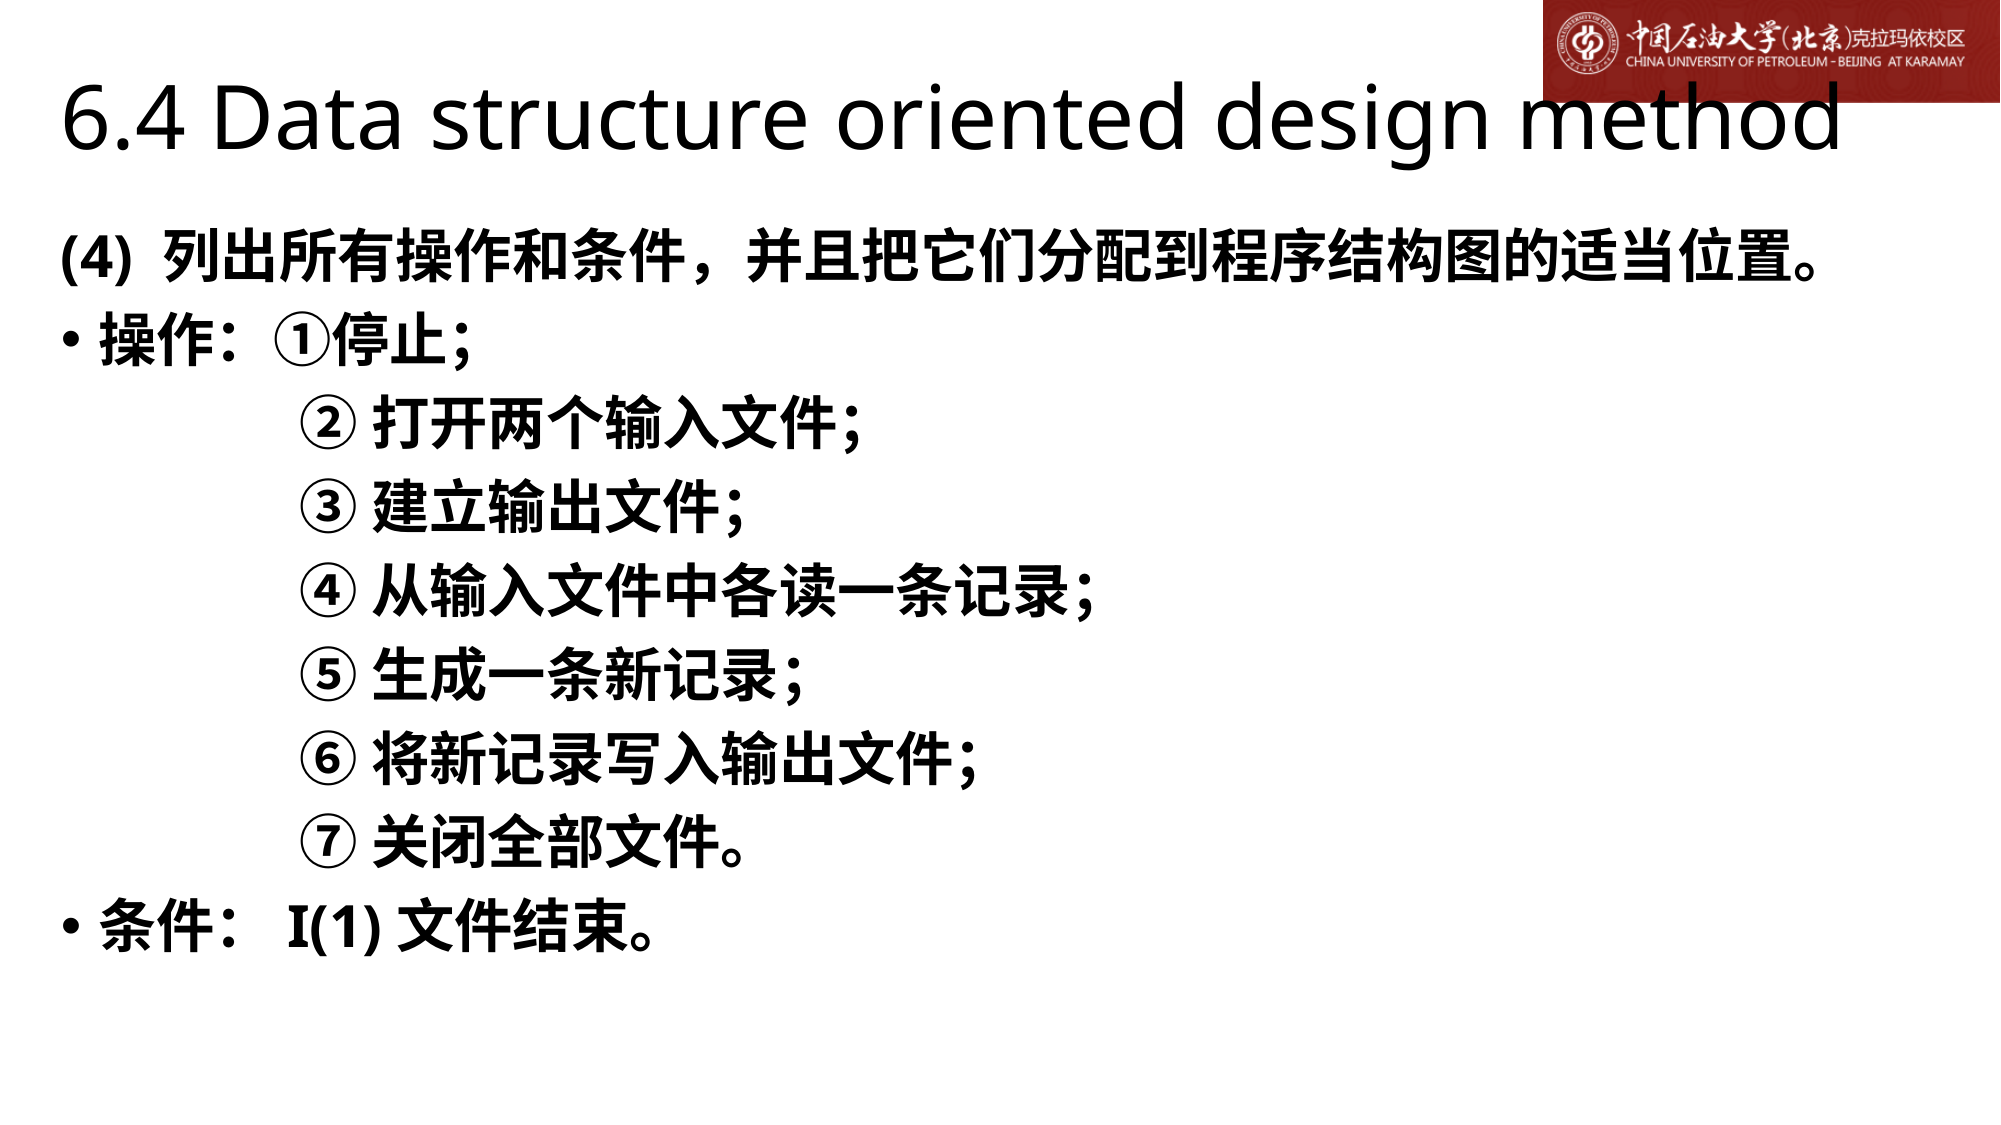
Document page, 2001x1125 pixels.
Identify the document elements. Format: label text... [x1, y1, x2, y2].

list (4) 列出所有操作和条件，并且把它们分配到程序结构图的适当位置。 操作：①停止； ②打开两个输入文件； ③建立输出文件； ④从输入文件中各读一条记录； ⑤生成一条新记录； ⑥将新记录写入输出文件； ⑦关闭全部文件。 条件：I(1)文件结束。 [45, 219, 1955, 1014]
title 6.4 Data structure oriented design method [45, 64, 1877, 178]
picture [1543, 0, 2000, 103]
